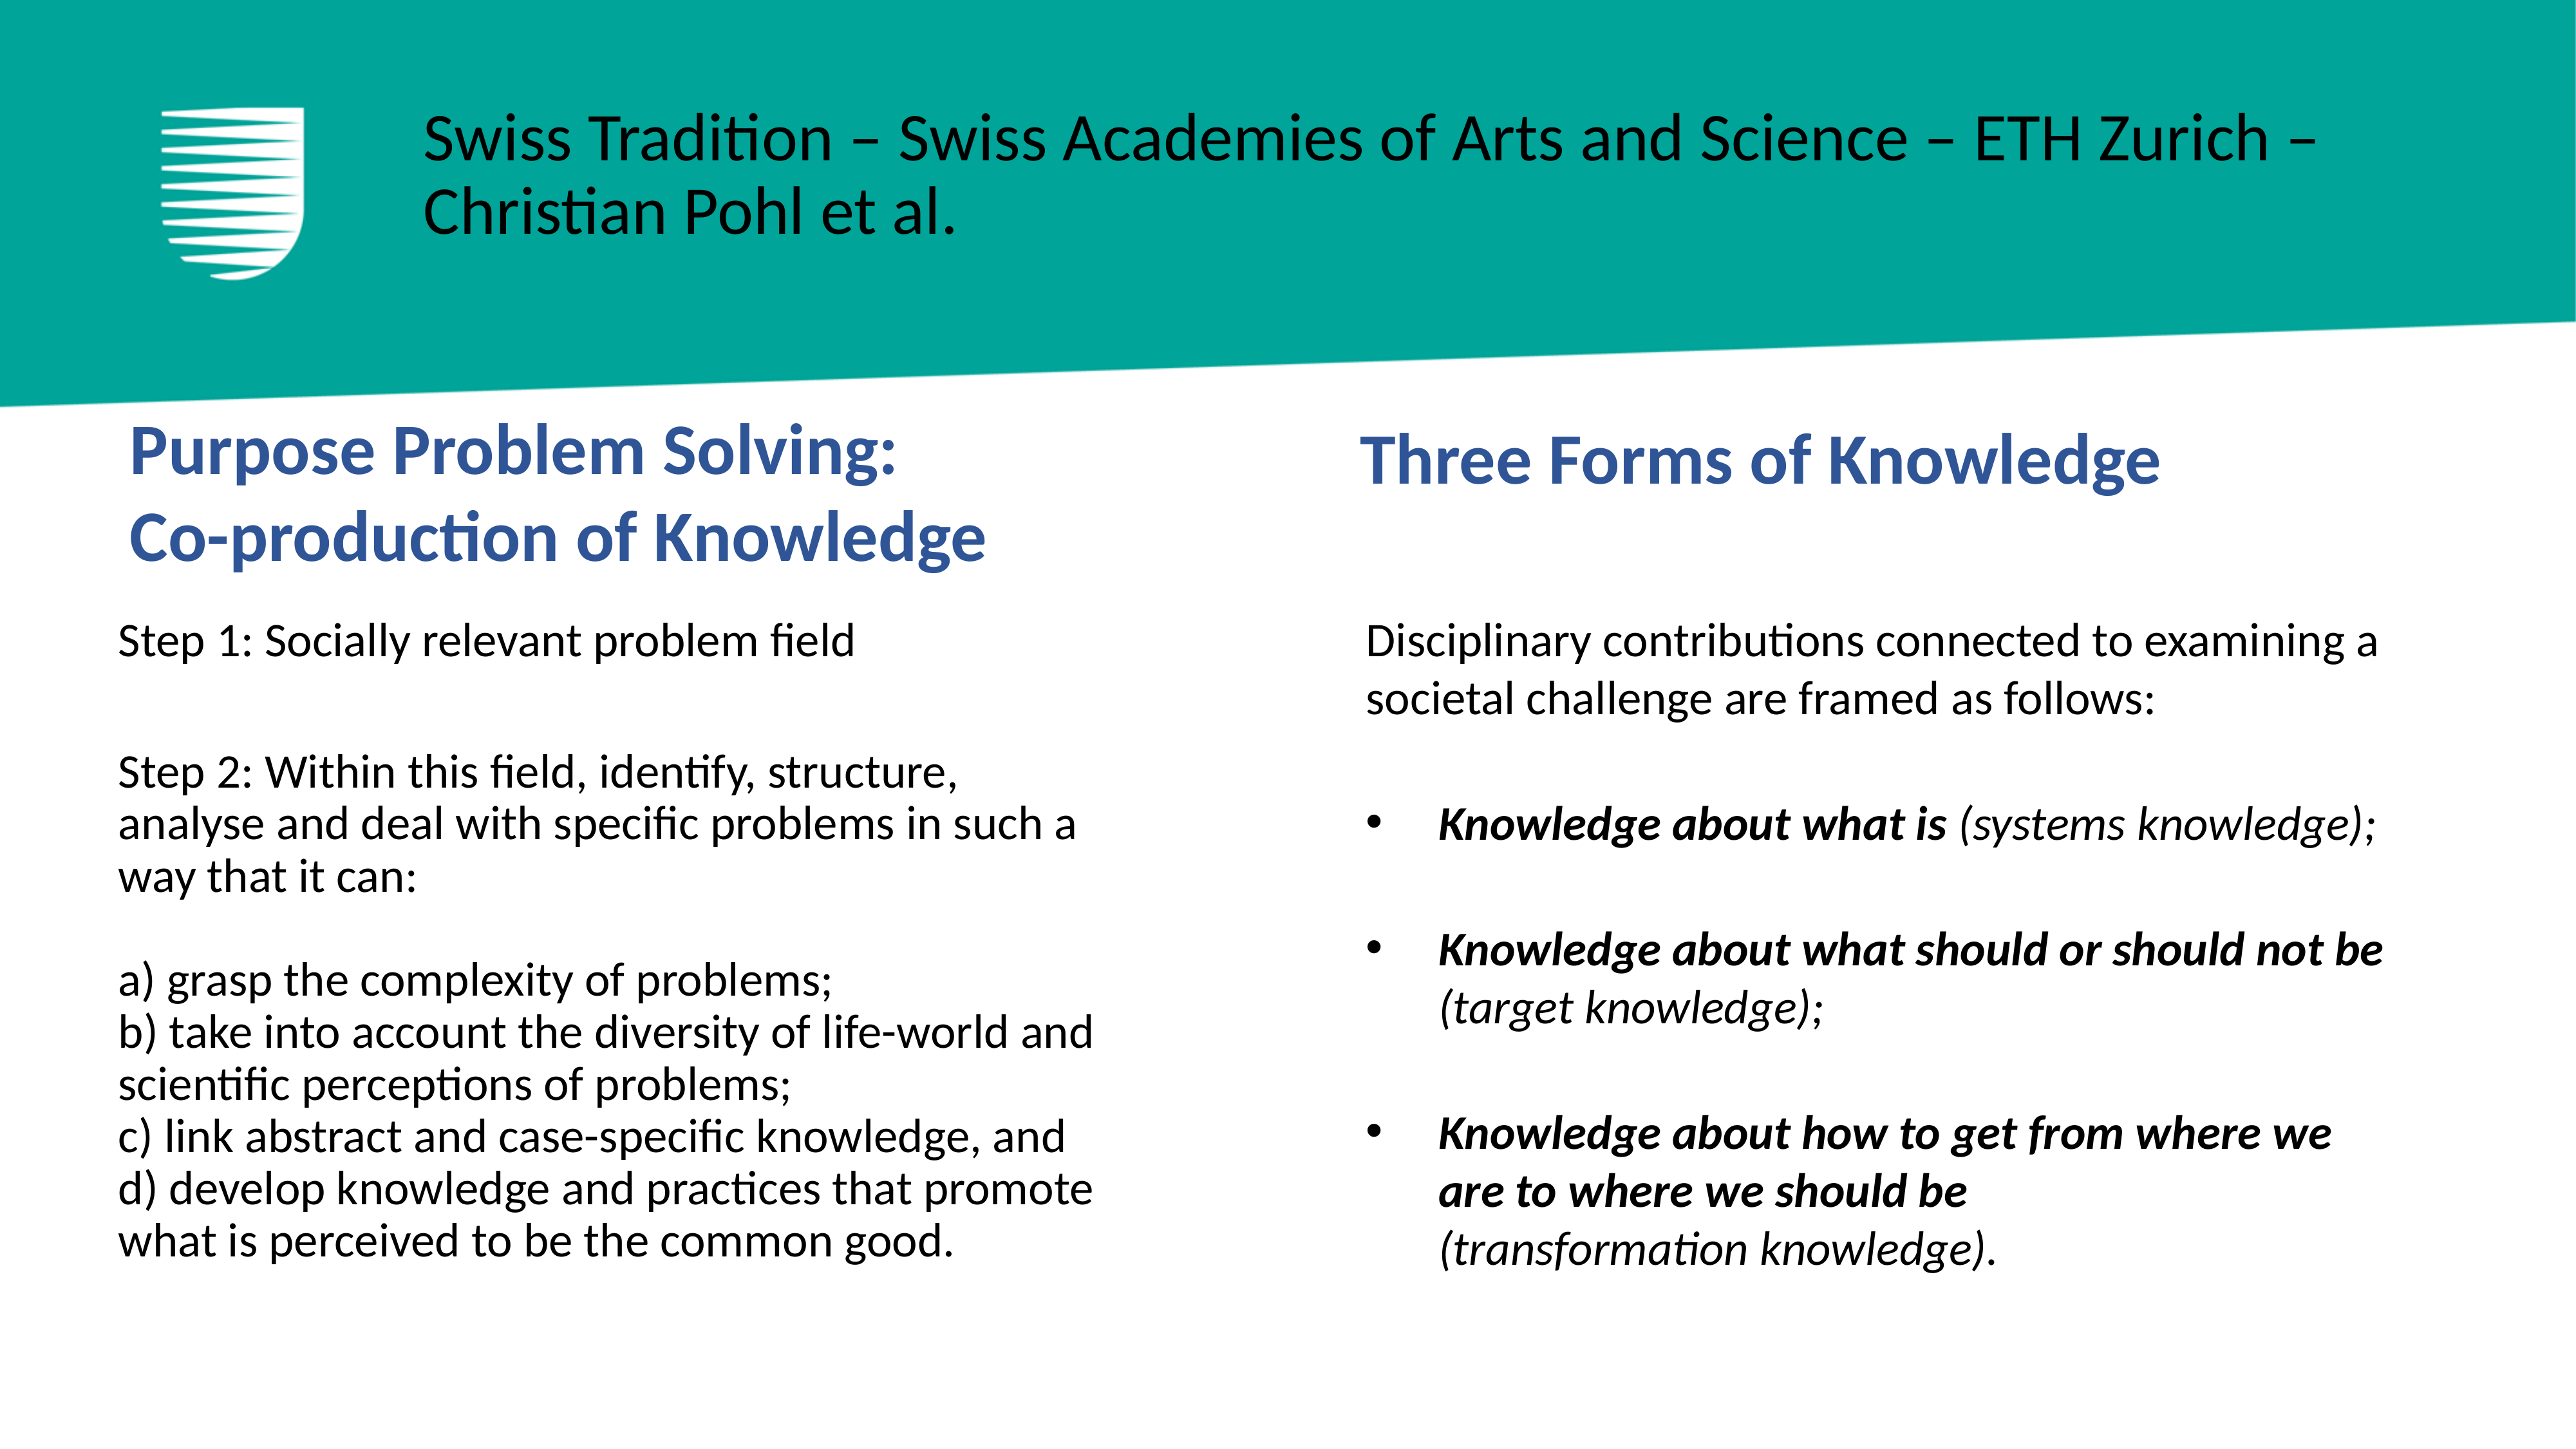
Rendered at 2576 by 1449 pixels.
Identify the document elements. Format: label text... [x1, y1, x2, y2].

text_box Three Forms of Knowledge [1340, 402, 2344, 579]
list Step 1: Socially relevant problem field Step 2: Within this field, identify, structure, analyse and deal with specific problems in such a way that it can: a) grasp the complexity of problems; b) take into account the diversity of life-world and scientific perceptions of problems; c) link abstract and case-specific knowledge, and d) develop knowledge and practices that promote what is perceived to be the common good. [108, 610, 1112, 787]
title Swiss Tradition – Swiss Academies of Arts and Science – ETH Zurich – Christian Pohl et al. [413, 95, 2487, 337]
picture [0, 0, 2576, 1449]
text_box Disciplinary contributions connected to examining a societal challenge are framed as follows: Knowledge about what is (systems knowledge); Knowledge about what should or should not be (target knowledge); Knowledge about how to get from where we are to where we should be (transformation knowledge). [1346, 598, 2429, 775]
text_box Purpose Problem Solving: Co-production of Knowledge [110, 392, 1114, 569]
